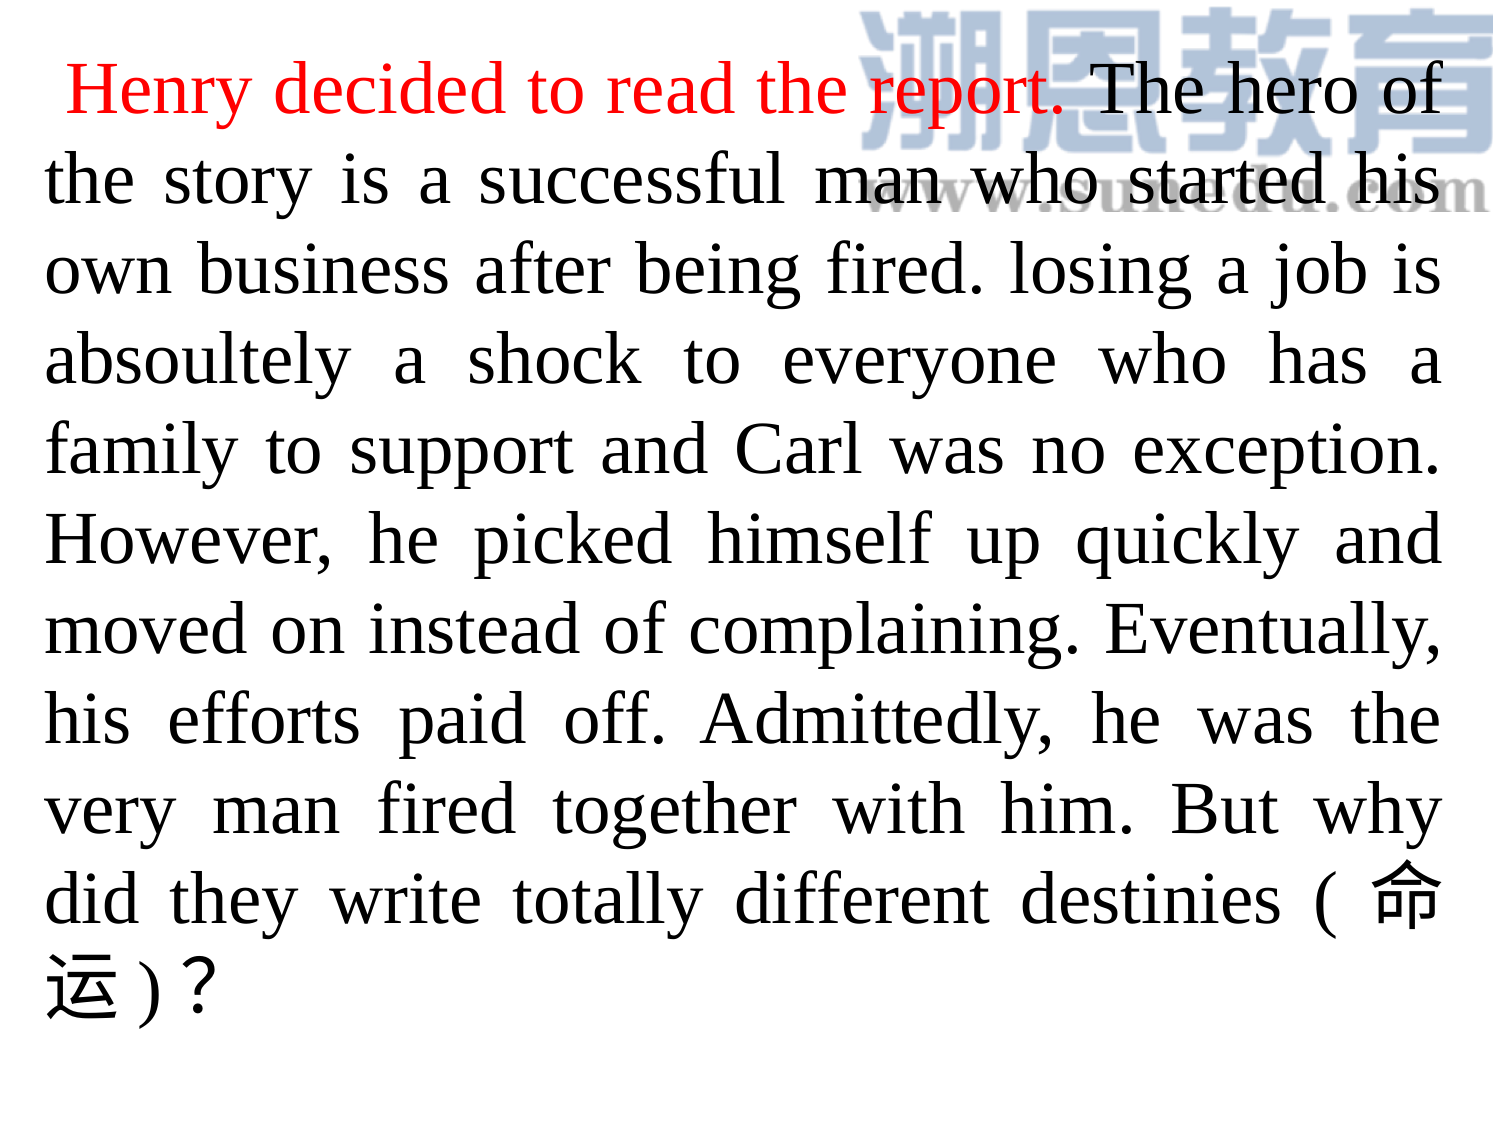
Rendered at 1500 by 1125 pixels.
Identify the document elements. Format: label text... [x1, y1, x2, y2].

picture [856, 5, 1493, 212]
text_box Henry decided to read the report. The hero of the story is a successful man who started his own business after being fired. losing a job is absoultely a shock to everyone who has a family to support and Carl was no exception. However, he picked himself up quickly and moved on instead of complaining. Eventually, his efforts paid off. Admittedly, he was the very man fired together with him. But why did they write totally different destinies (命运)？ [29, 30, 1459, 1036]
